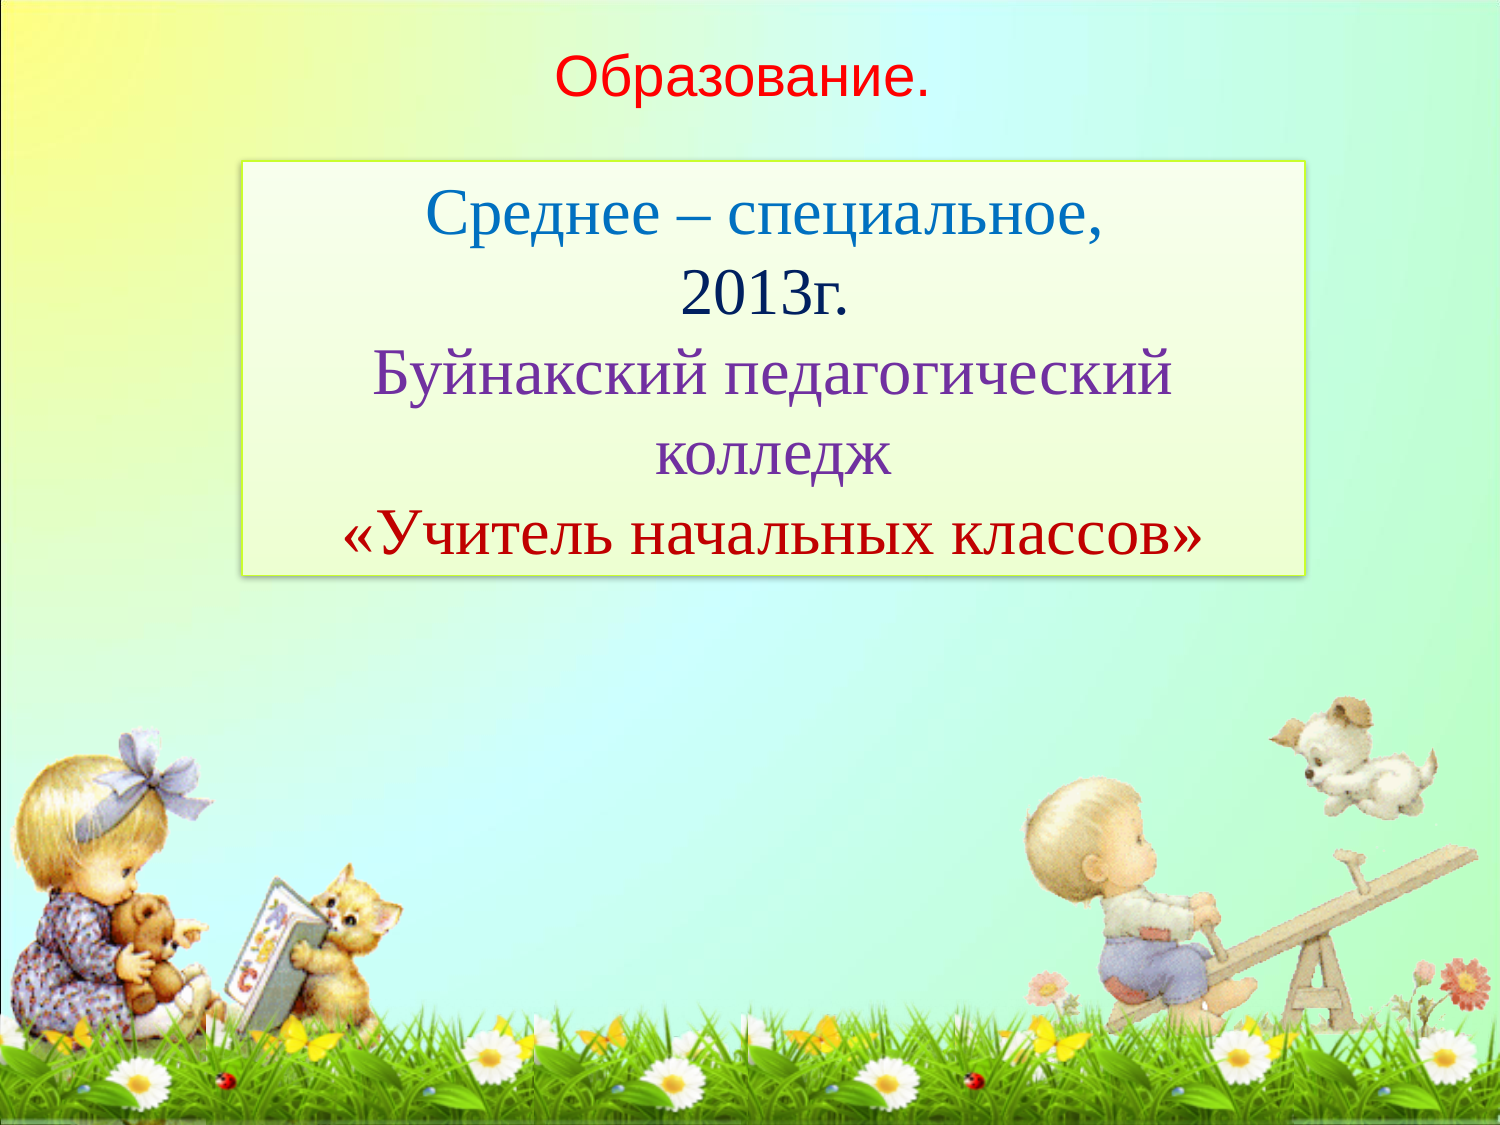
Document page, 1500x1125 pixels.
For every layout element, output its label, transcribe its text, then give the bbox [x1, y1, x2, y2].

picture [0, 0, 1500, 1125]
text_box Среднее – специальное, 2013г. Буйнакский педагогический колледж «Учитель начальных классов» [241, 160, 1306, 576]
text_box Образование. [265, 30, 1211, 116]
